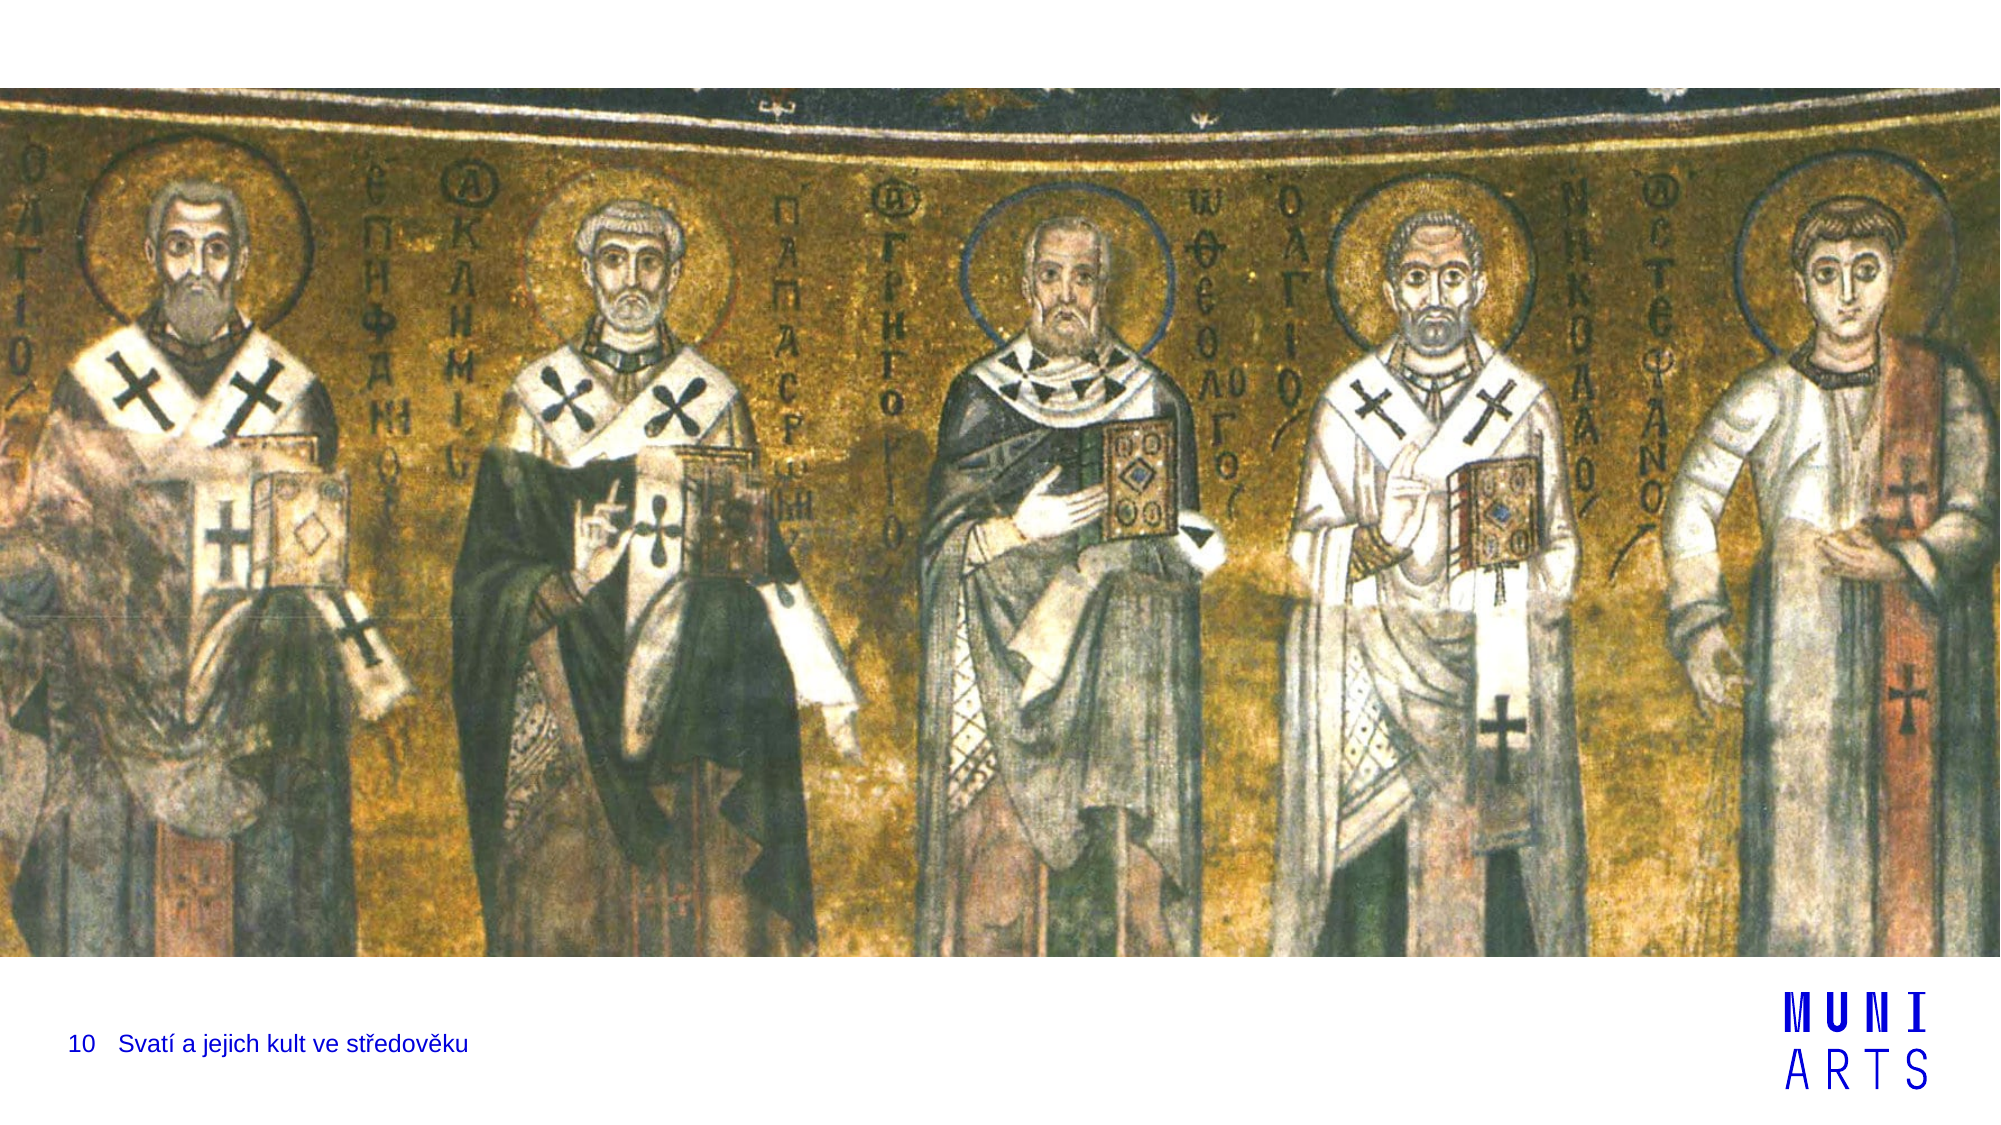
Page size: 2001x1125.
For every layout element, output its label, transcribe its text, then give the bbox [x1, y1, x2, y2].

footer Svatí a jejich kult ve středověku [118, 1021, 1418, 1063]
slide_number 10 [67, 1021, 110, 1063]
picture [0, 88, 2000, 957]
